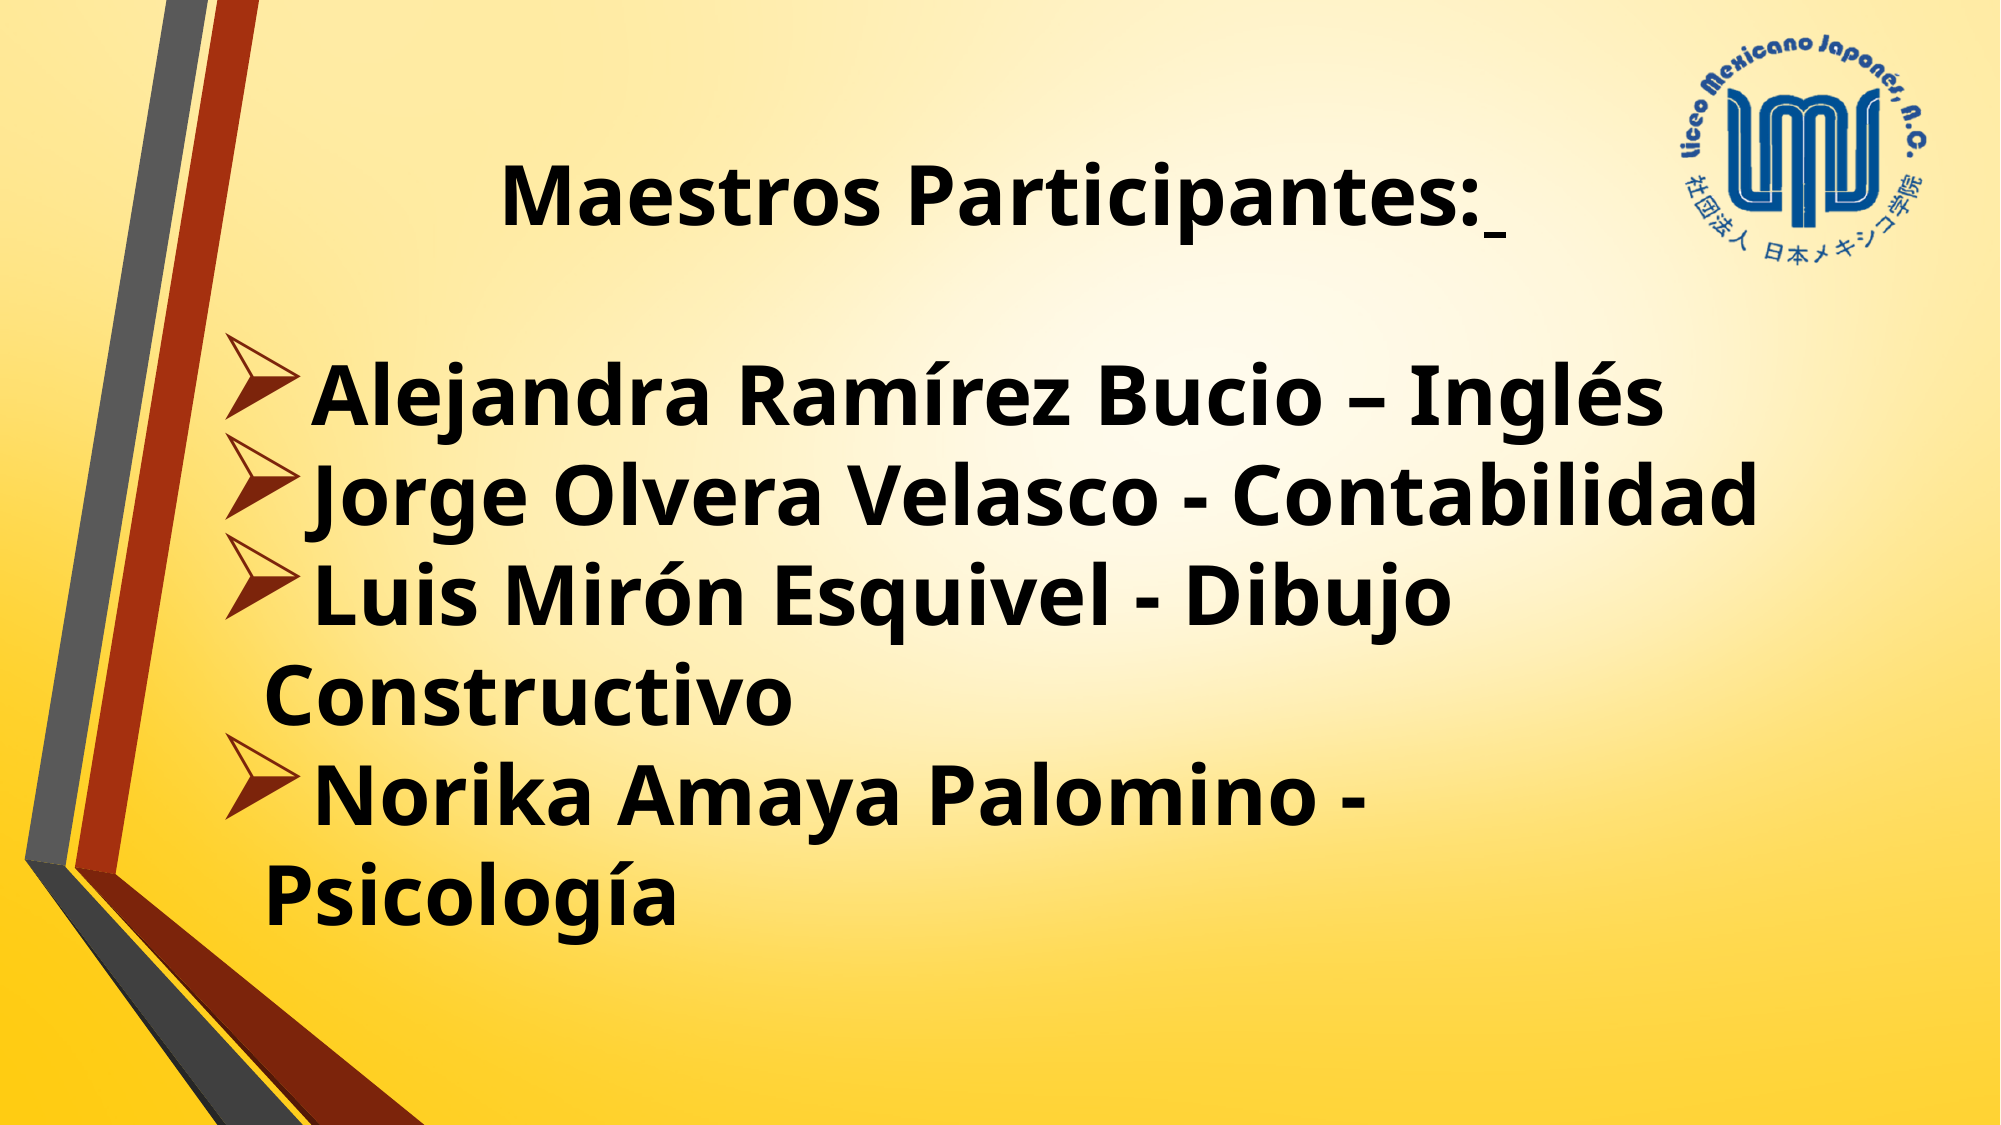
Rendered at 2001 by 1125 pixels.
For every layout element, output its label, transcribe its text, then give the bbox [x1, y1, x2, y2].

text_box Maestros Participantes: Alejandra Ramírez Bucio – Inglés Jorge Olvera Velasco - Contabilidad Luis Mirón Esquivel - Dibujo Constructivo Norika Amaya Palomino - Psicología [200, 191, 1804, 893]
picture [1675, 27, 1932, 266]
